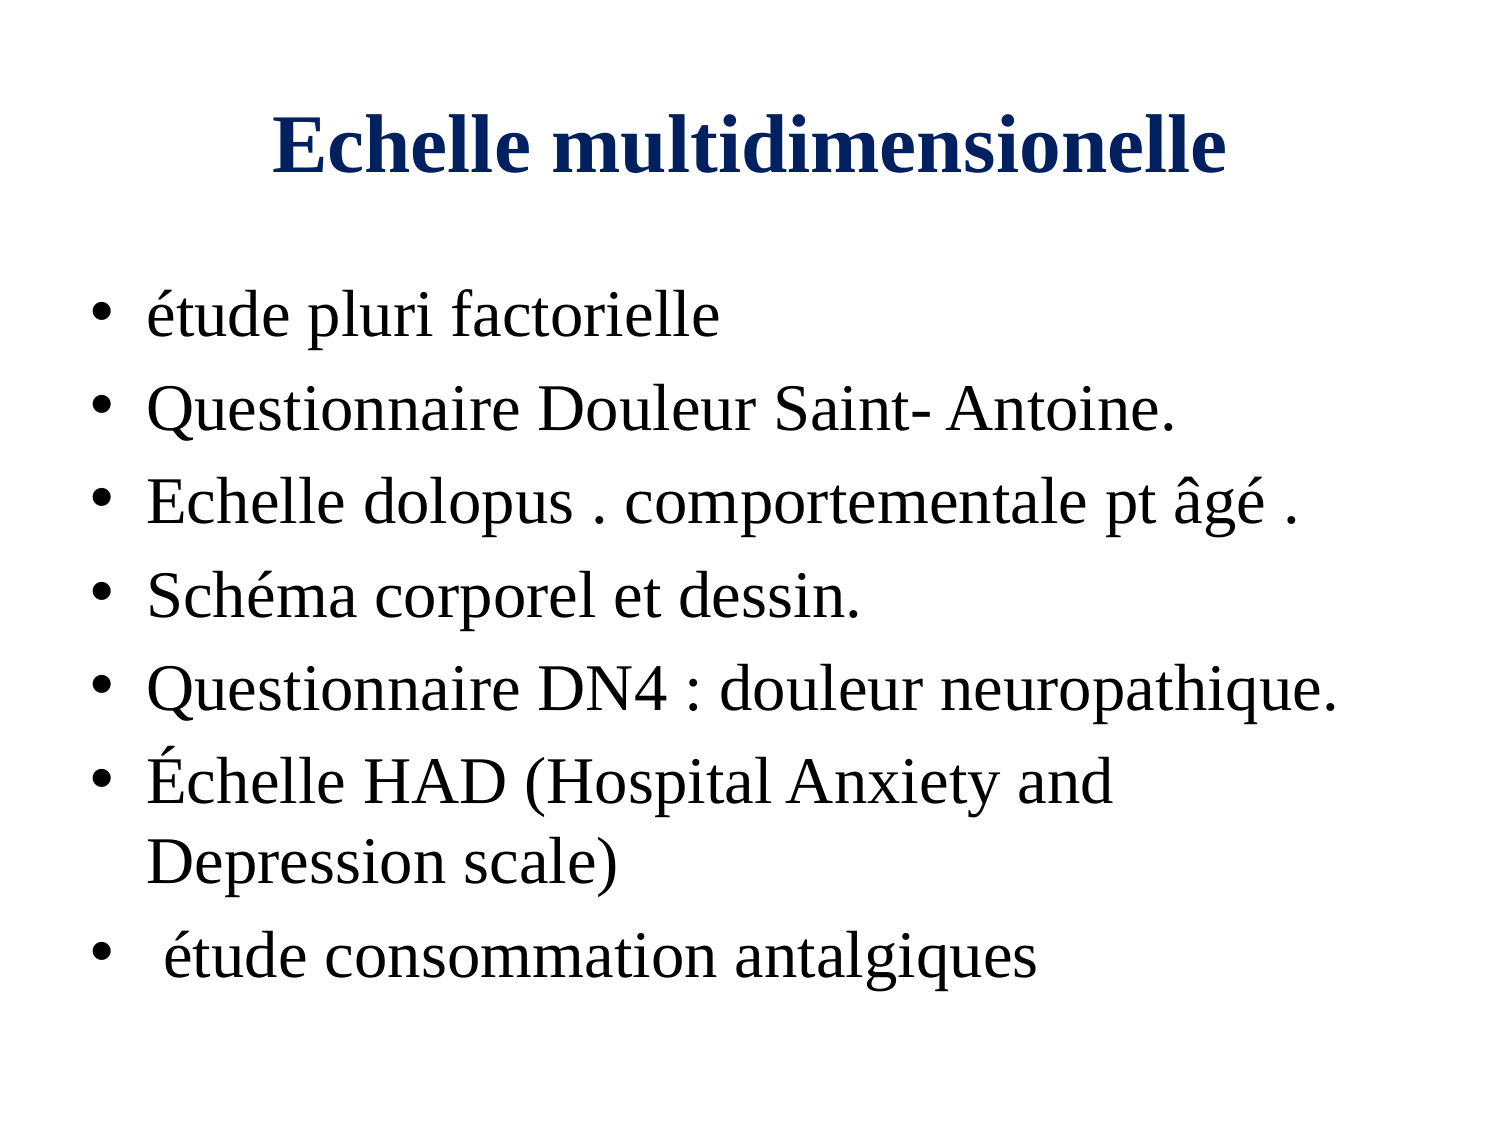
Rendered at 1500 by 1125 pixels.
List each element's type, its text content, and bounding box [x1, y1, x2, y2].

list étude pluri factorielle Questionnaire Douleur Saint- Antoine. Echelle dolopus . comportementale pt âgé . Schéma corporel et dessin. Questionnaire DN4 : douleur neuropathique. Échelle HAD (Hospital Anxiety and Depression scale) étude consommation antalgiques [75, 262, 1425, 1005]
title Echelle multidimensionelle [75, 45, 1425, 233]
